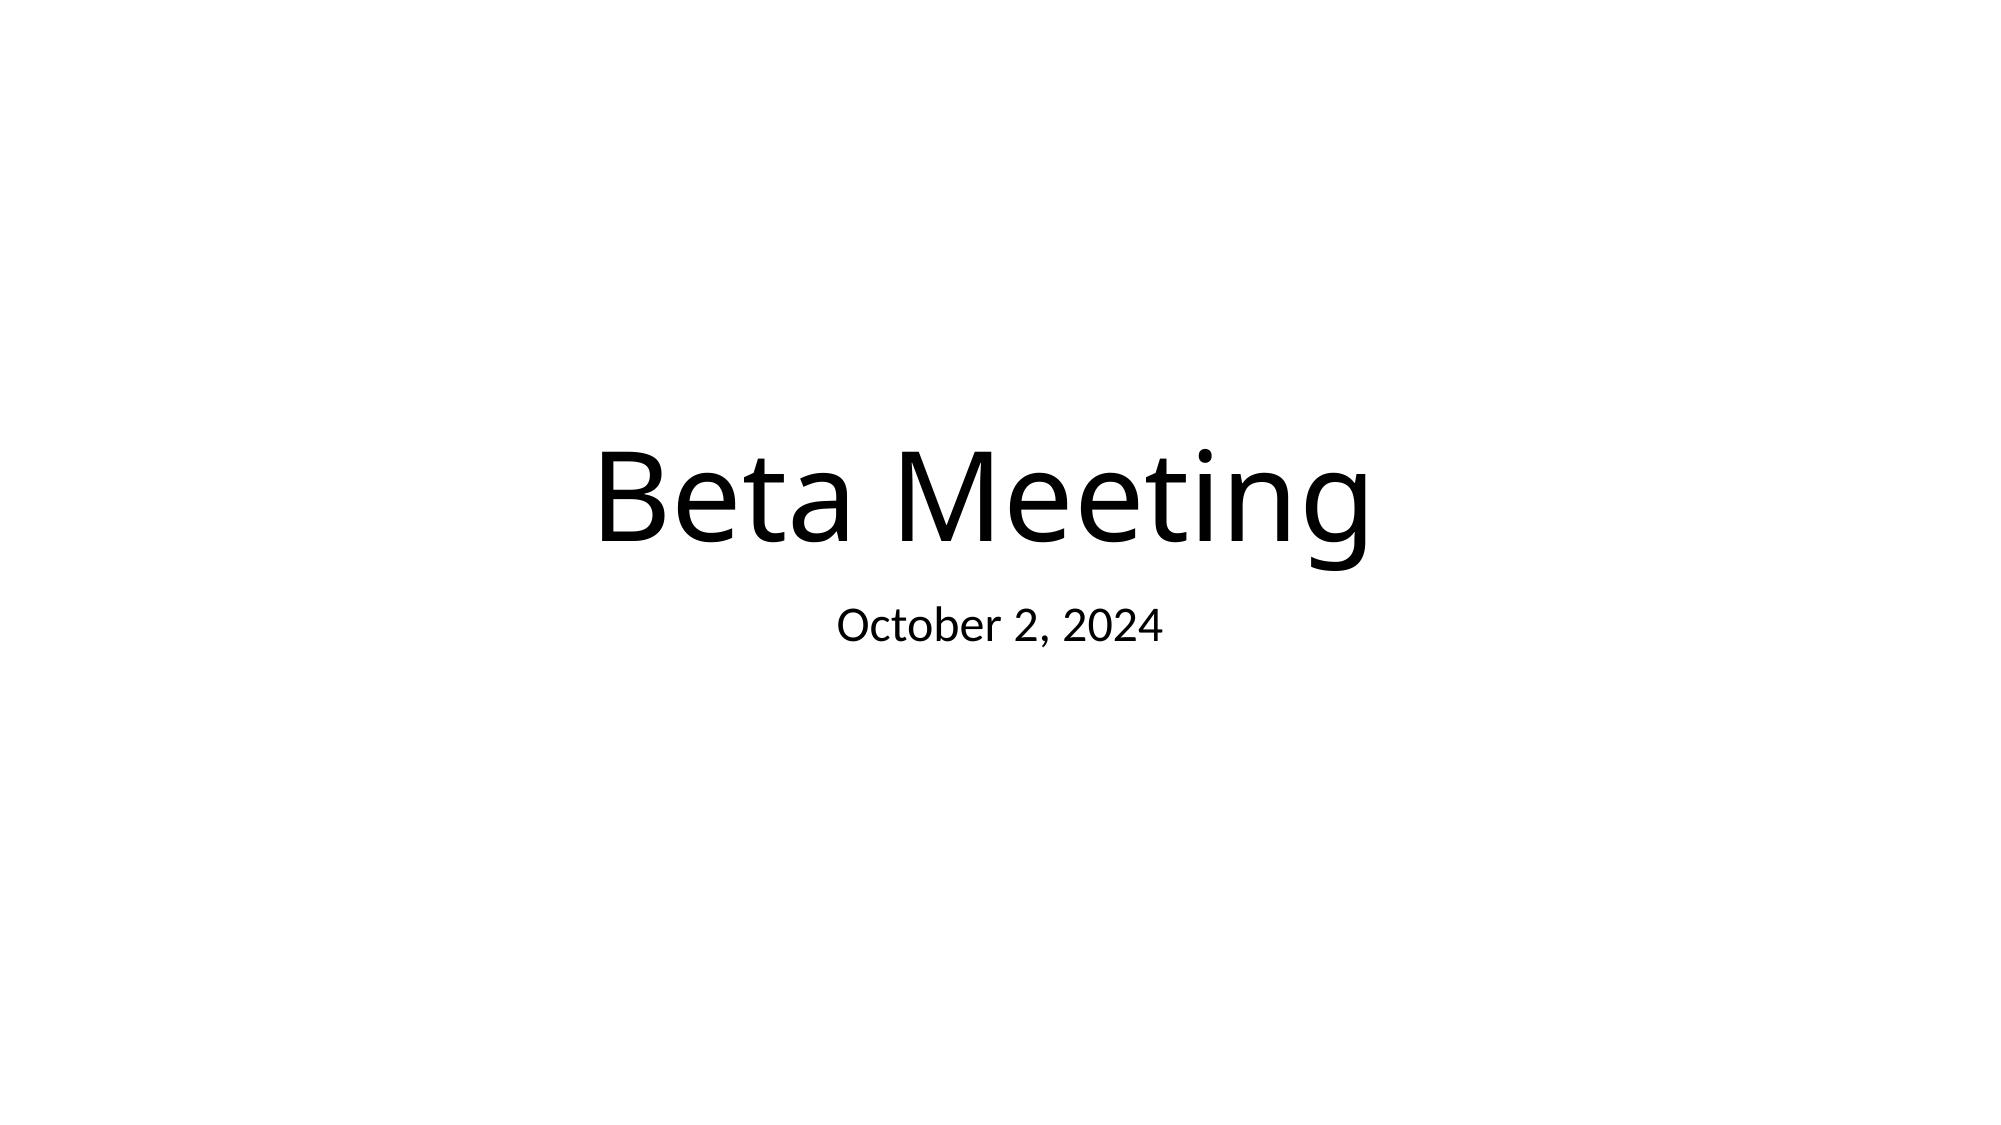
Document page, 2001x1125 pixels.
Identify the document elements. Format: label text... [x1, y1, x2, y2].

subtitle October 2, 2024 [249, 590, 1750, 863]
title Beta Meeting [249, 184, 1750, 576]
